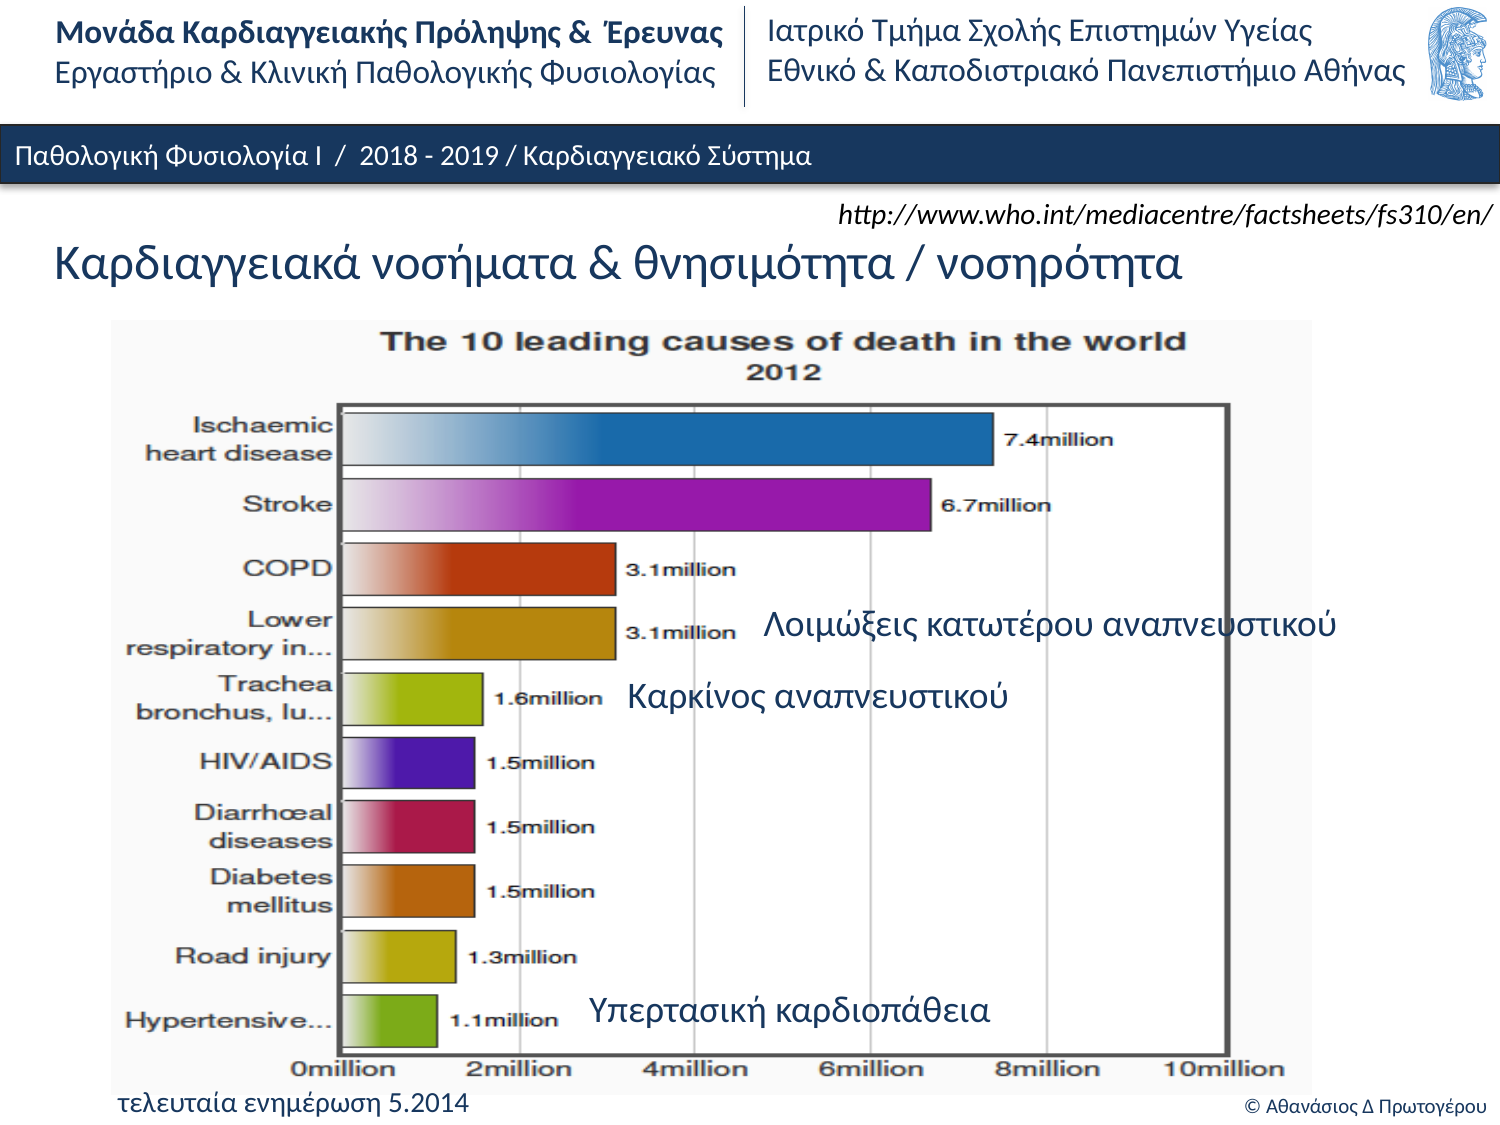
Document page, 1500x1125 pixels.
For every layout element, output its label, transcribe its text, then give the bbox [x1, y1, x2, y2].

text_box Ιατρικό Τμήμα Σχολής Επιστημών Υγείας Εθνικό & Καποδιστριακό Πανεπιστήμιο Αθήνας [752, 0, 1422, 96]
text_box τελευταία ενημέρωση 5.2014 [0, 1076, 626, 1125]
text_box Kαρδιαγγειακά νοσήματα & θνησιμότητα / νοσηρότητα [39, 222, 1429, 298]
picture [110, 320, 1312, 1096]
text_box http://www.who.int/mediacentre/factsheets/fs310/en/ [823, 192, 1500, 238]
text_box © Αθανάσιος Δ Πρωτογέρου [1229, 1085, 1500, 1125]
text_box Μονάδα Καρδιαγγειακής Πρόληψης & Έρευνας Εργαστήριο & Κλινική Παθολογικής Φυσιολογίας [38, 3, 739, 98]
text_box Παθολογική Φυσιολογία Ι / 2018 - 2019 / Καρδιαγγειακό Σύστημα [0, 124, 1500, 184]
text_box Λοιμώξεις κατωτέρου αναπνευστικού [1315, 592, 1353, 652]
picture [1428, 7, 1487, 101]
